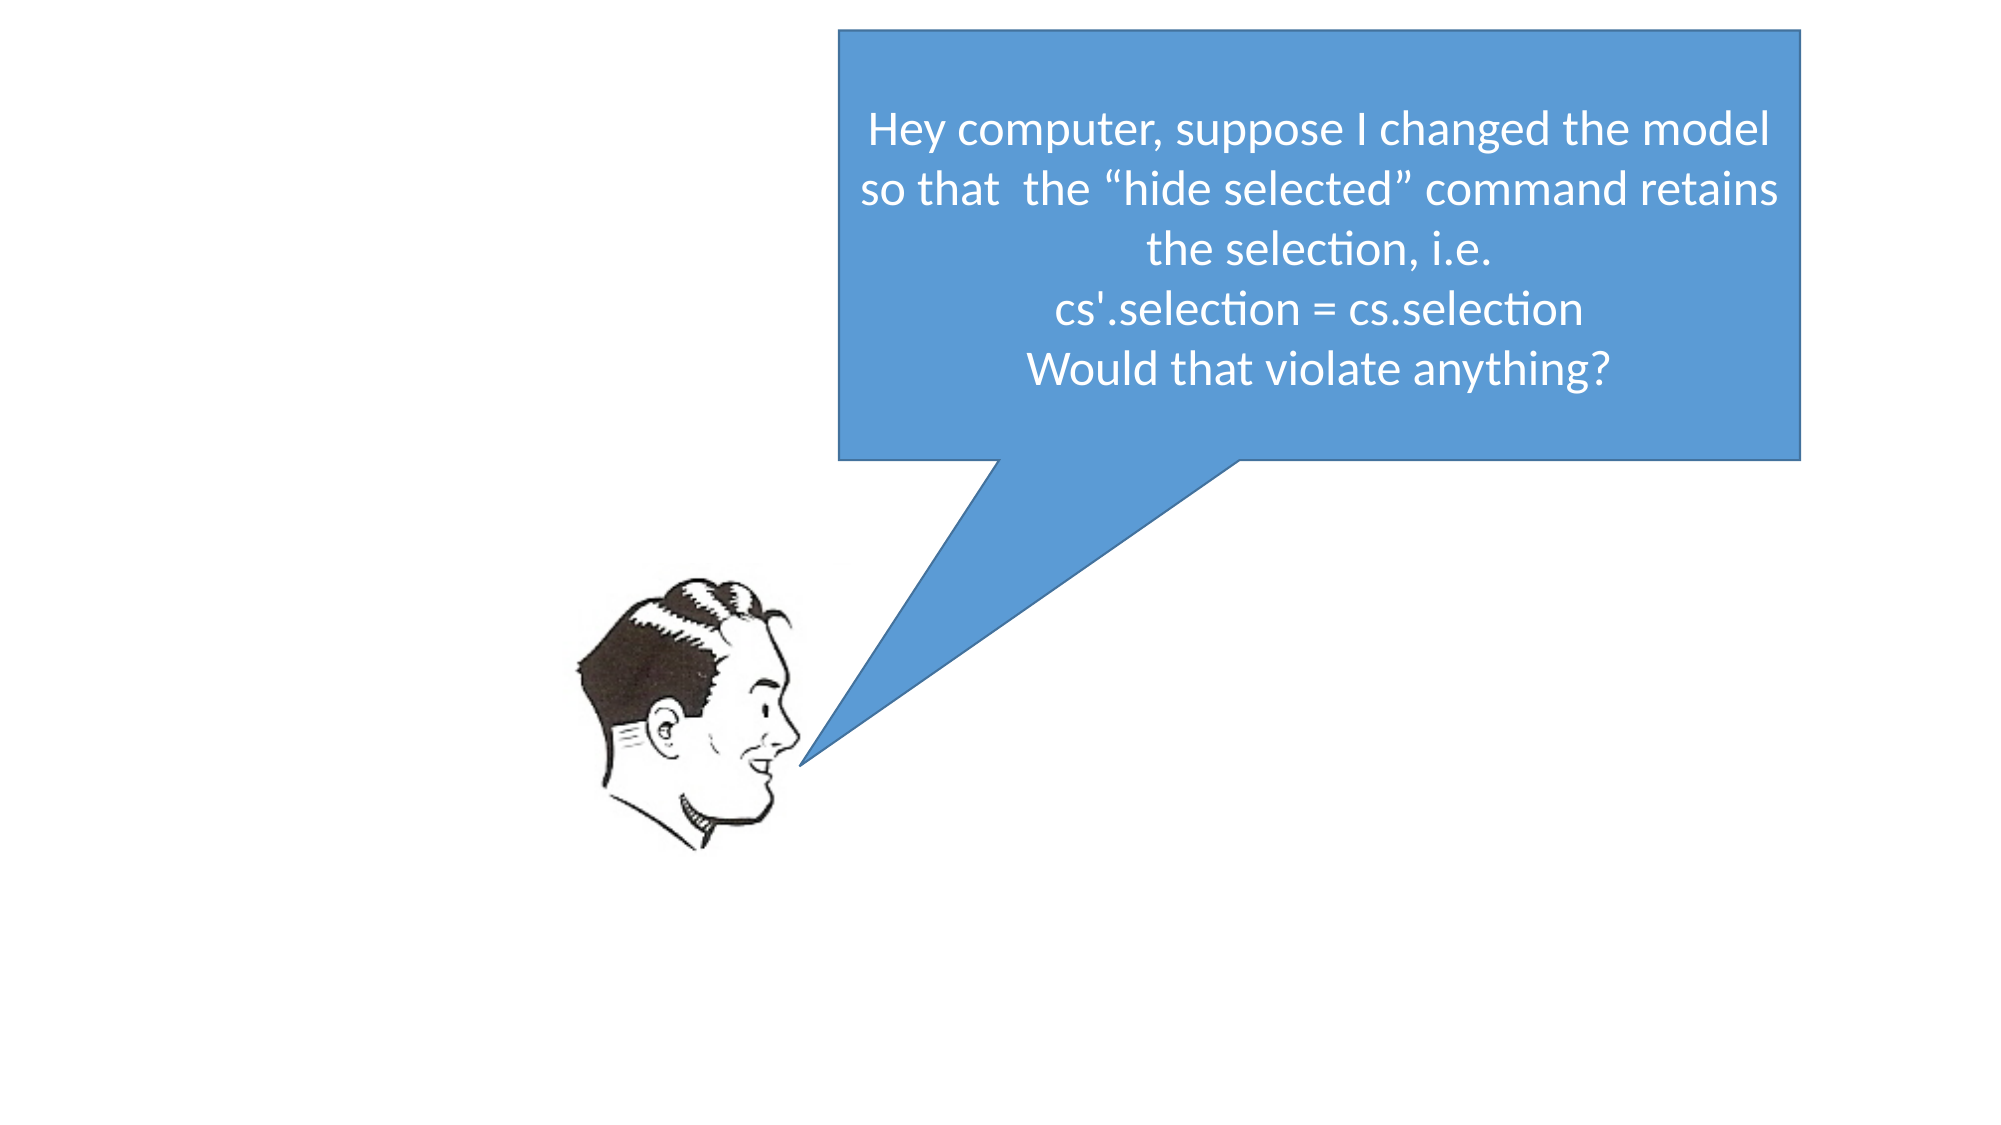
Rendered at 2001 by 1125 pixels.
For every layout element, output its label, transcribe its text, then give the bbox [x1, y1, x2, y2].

text_box Hey computer, suppose I changed the model so that the “hide selected” command retains the selection, i.e. cs'.selection = cs.selection Would that violate anything? [837, 29, 1802, 719]
picture [531, 563, 870, 857]
